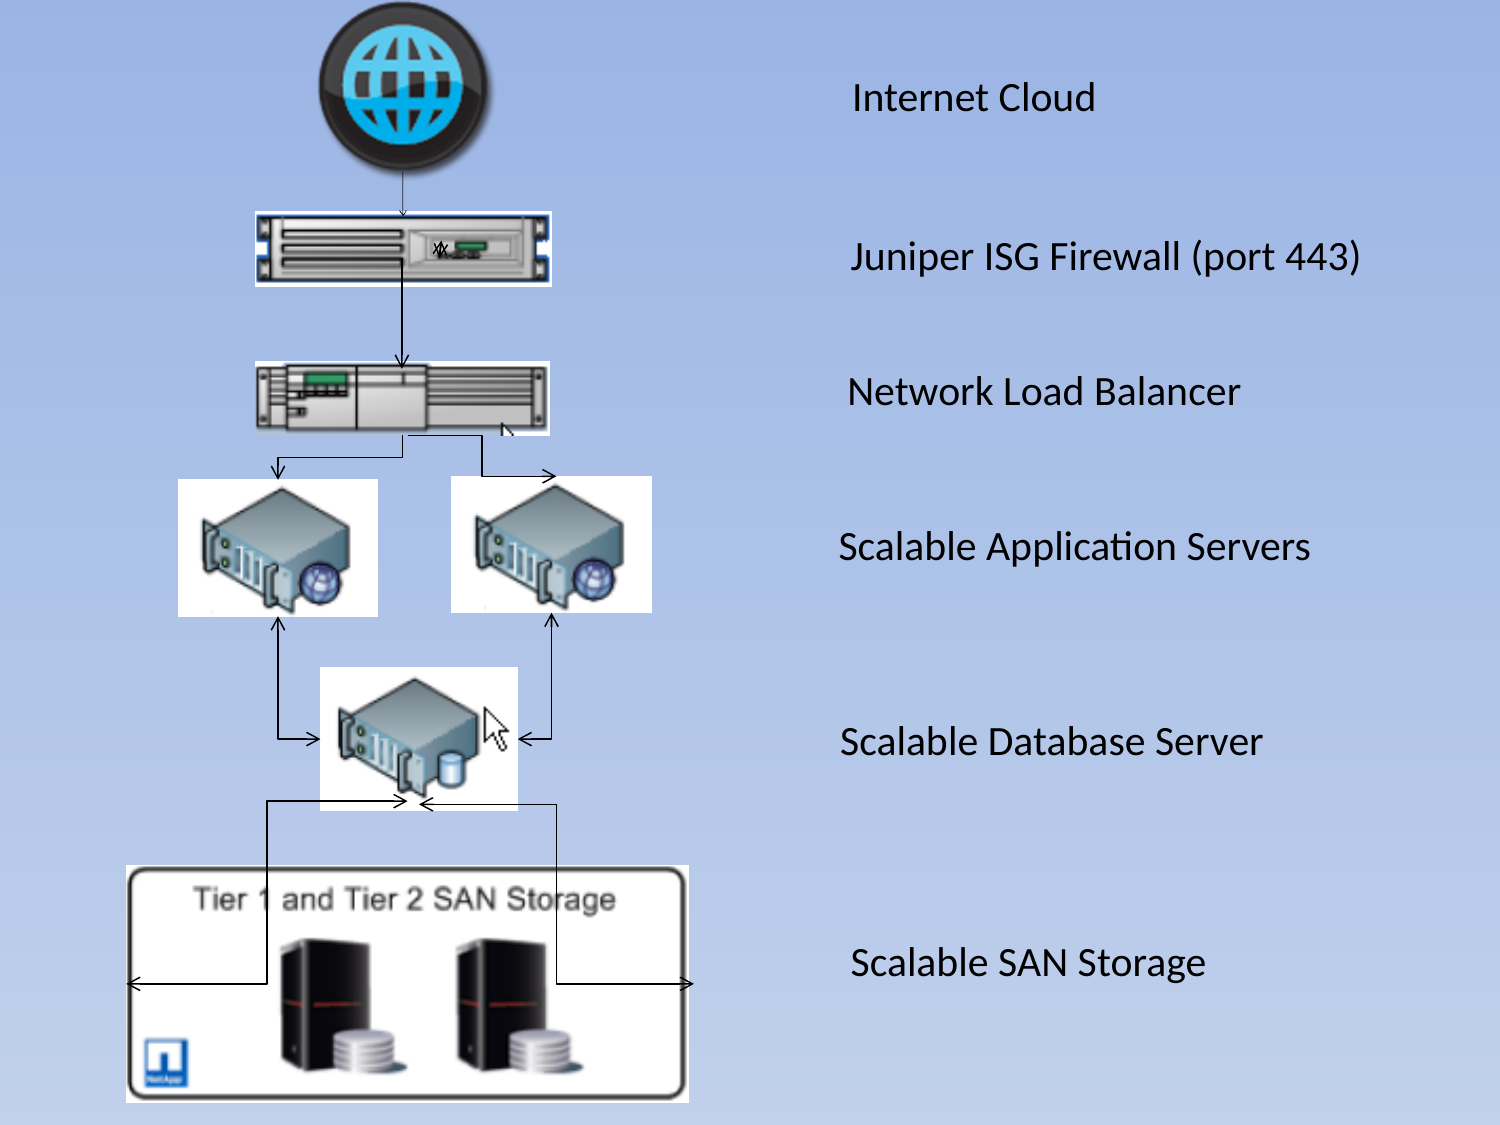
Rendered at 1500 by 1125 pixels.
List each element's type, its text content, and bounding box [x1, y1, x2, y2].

text_box Scalable Database Server [825, 706, 1333, 772]
text_box Internet Cloud [837, 62, 1112, 128]
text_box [237, 656, 361, 700]
text_box Juniper ISG Firewall (port 443) [835, 221, 1441, 287]
picture [178, 479, 378, 617]
picture [125, 865, 690, 1103]
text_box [418, 804, 695, 985]
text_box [471, 658, 599, 693]
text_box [125, 800, 408, 985]
picture [320, 667, 518, 811]
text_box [317, 394, 363, 521]
picture [451, 476, 652, 614]
text_box Scalable Application Servers [823, 511, 1369, 577]
picture [255, 361, 550, 436]
picture [255, 0, 552, 288]
text_box Scalable SAN Storage [835, 927, 1466, 993]
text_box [461, 381, 503, 531]
text_box Network Load Balancer [832, 356, 1257, 422]
